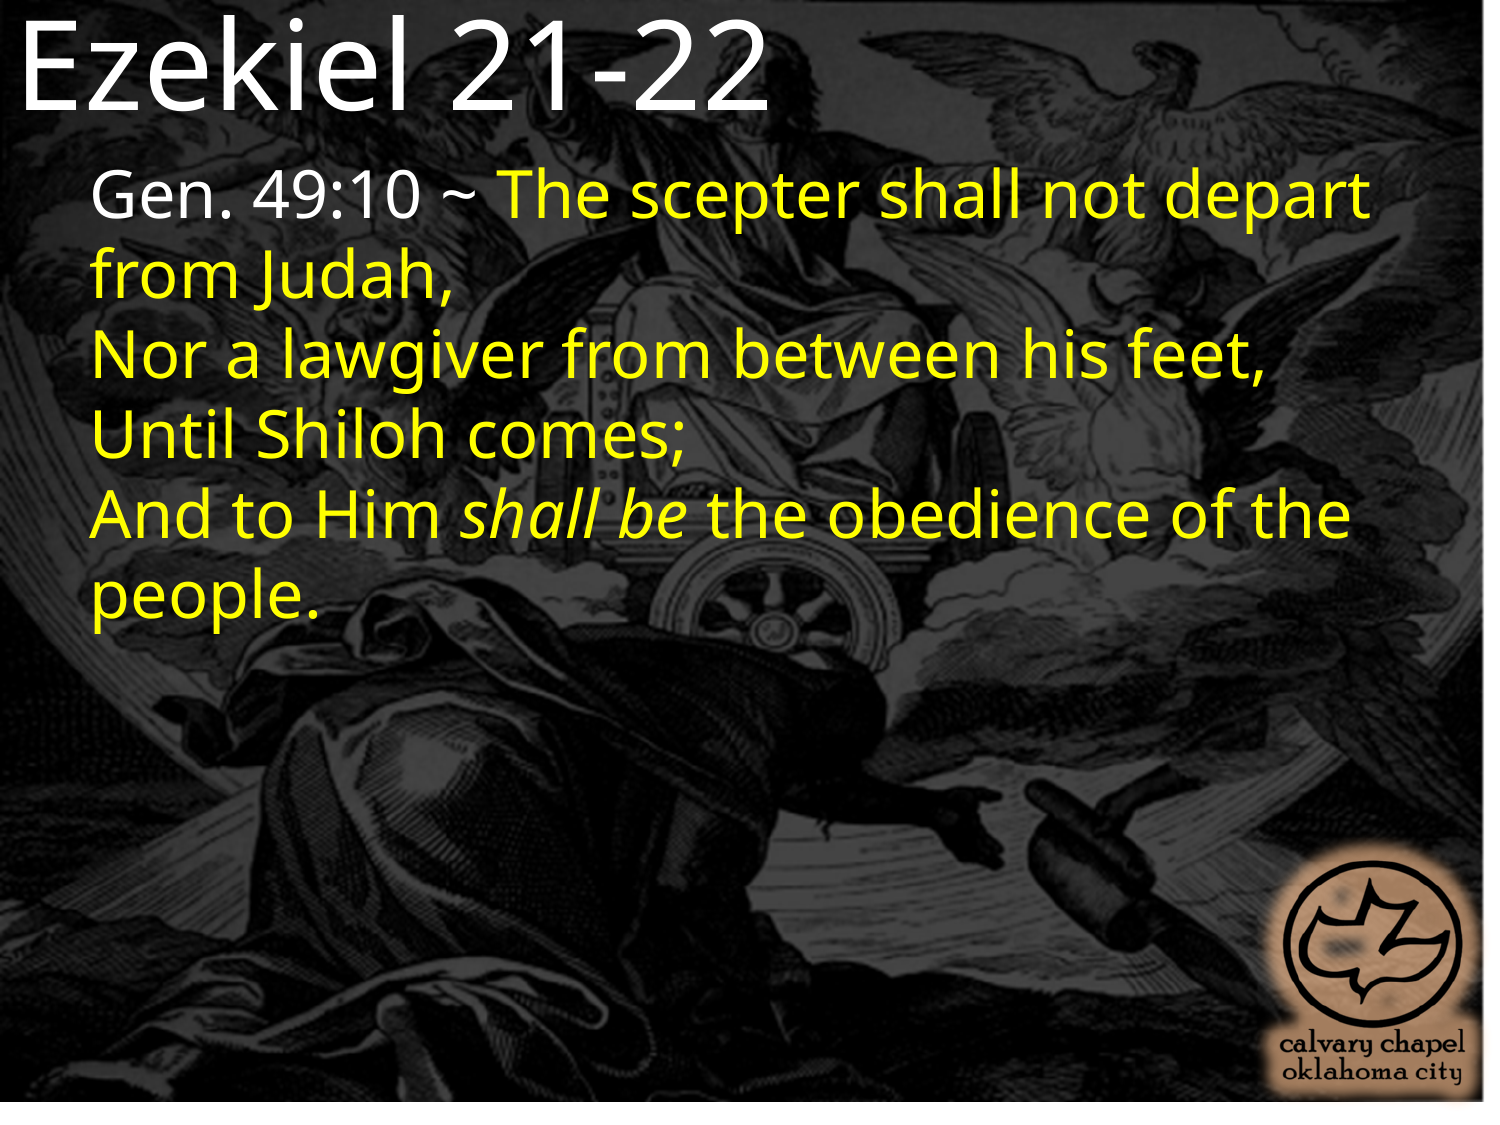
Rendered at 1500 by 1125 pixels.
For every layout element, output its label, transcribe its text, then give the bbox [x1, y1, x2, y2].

picture [0, 0, 1500, 1125]
text_box Ezekiel 21-22 [0, 0, 1245, 143]
text_box Gen. 49:10 ~ The scepter shall not depart from Judah, Nor a lawgiver from between his feet, Until Shiloh comes; And to Him shall be the obedience of the people. [74, 144, 1425, 640]
